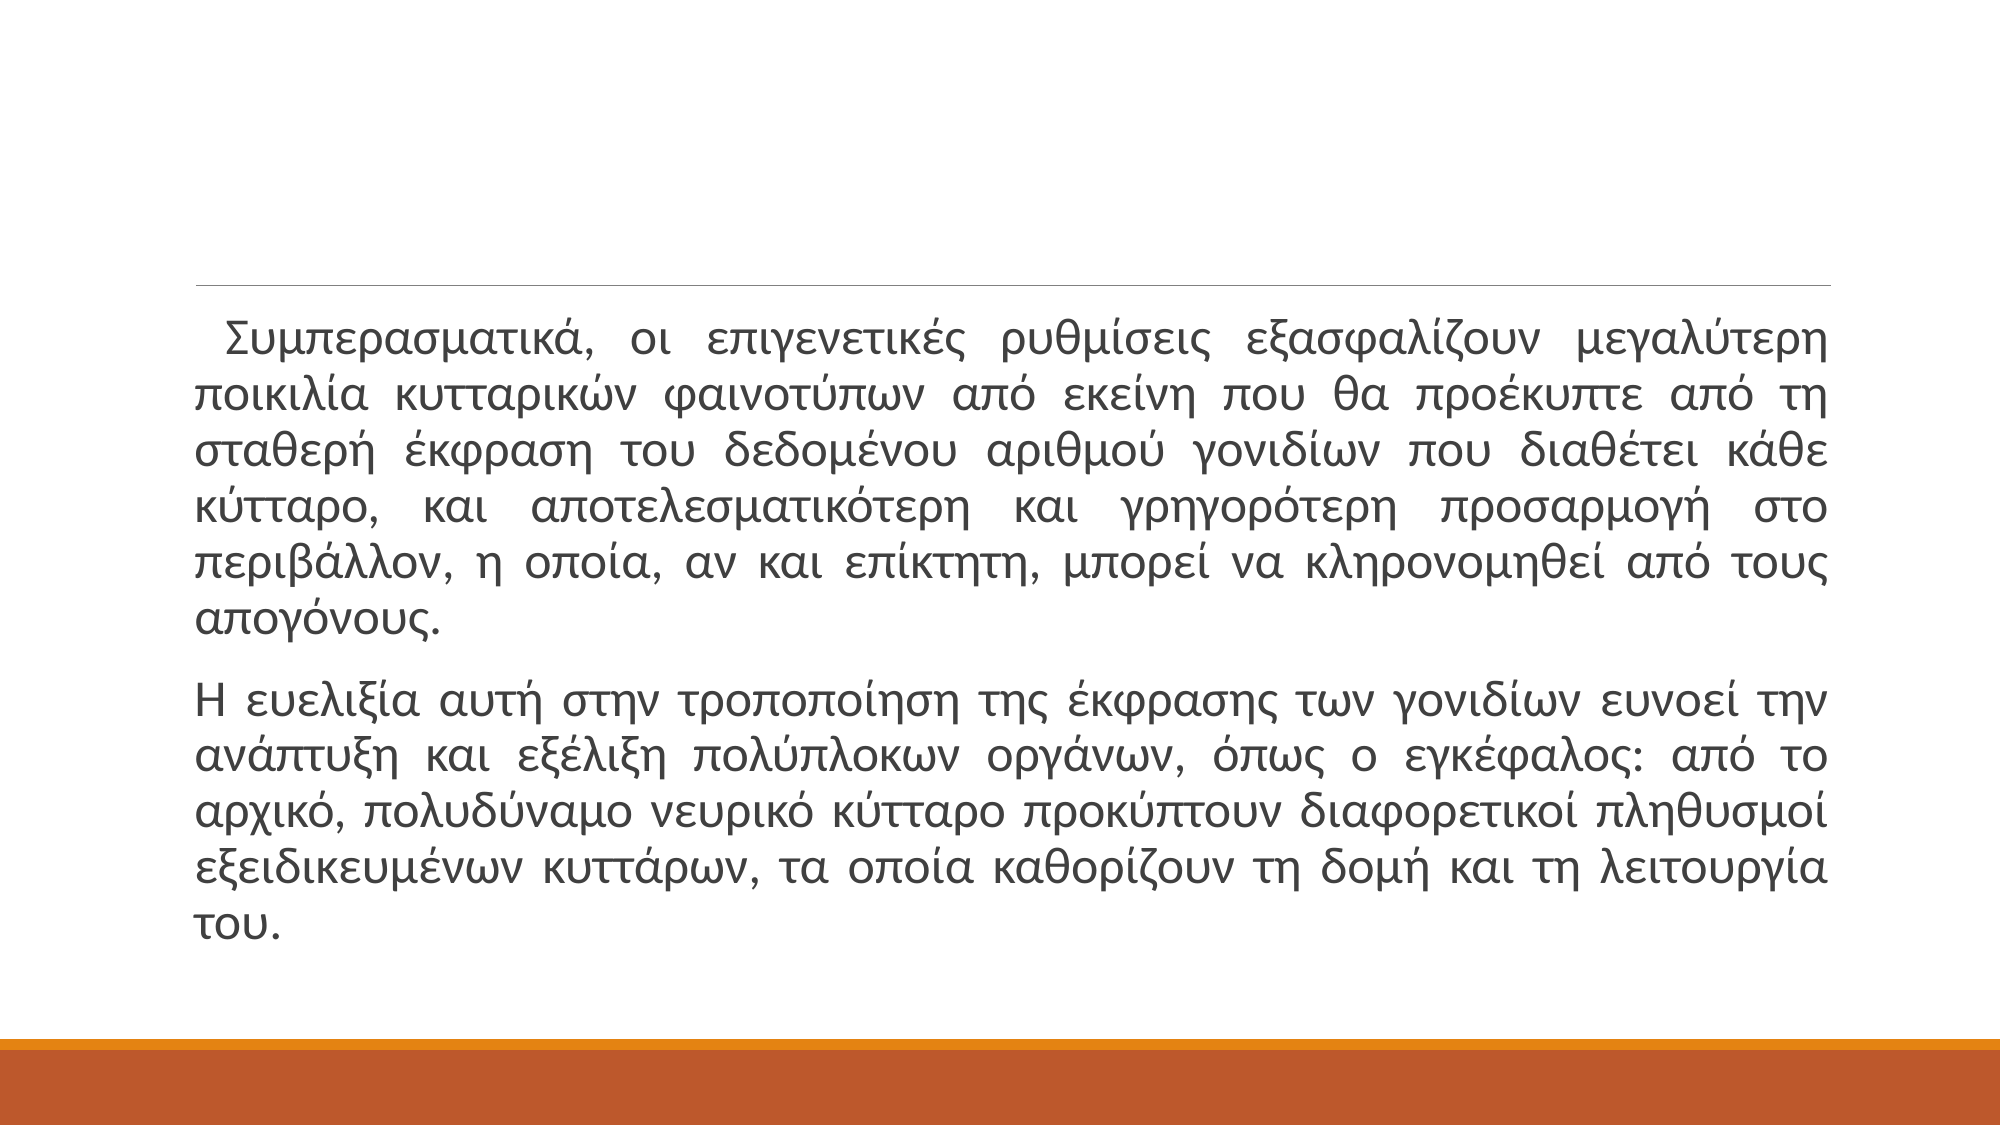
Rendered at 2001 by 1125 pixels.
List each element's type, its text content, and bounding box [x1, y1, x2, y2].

list Συμπερασματικά, οι επιγενετικές ρυθμίσεις εξασφαλίζουν μεγαλύτερη ποικιλία κυτταρικών φαινοτύπων από εκείνη που θα προέκυπτε από τη σταθερή έκφραση του δεδομένου αριθμού γονιδίων που διαθέτει κάθε κύτταρο, και αποτελεσματικότερη και γρηγορότερη προσαρμογή στο περιβάλλον, η οποία, αν και επίκτητη, μπορεί να κληρονομηθεί από τους απογόνους. Η ευελιξία αυτή στην τροποποίηση της έκφρασης των γονιδίων ευνοεί την ανάπτυξη και εξέλιξη πολύπλοκων οργάνων, όπως ο εγκέφαλος: από το αρχικό, πολυδύναμο νευρικό κύτταρο προκύπτουν διαφορετικοί πληθυσμοί εξειδικευμένων κυττάρων, τα οποία καθορίζουν τη δομή και τη λειτουργία του. [180, 302, 1830, 963]
